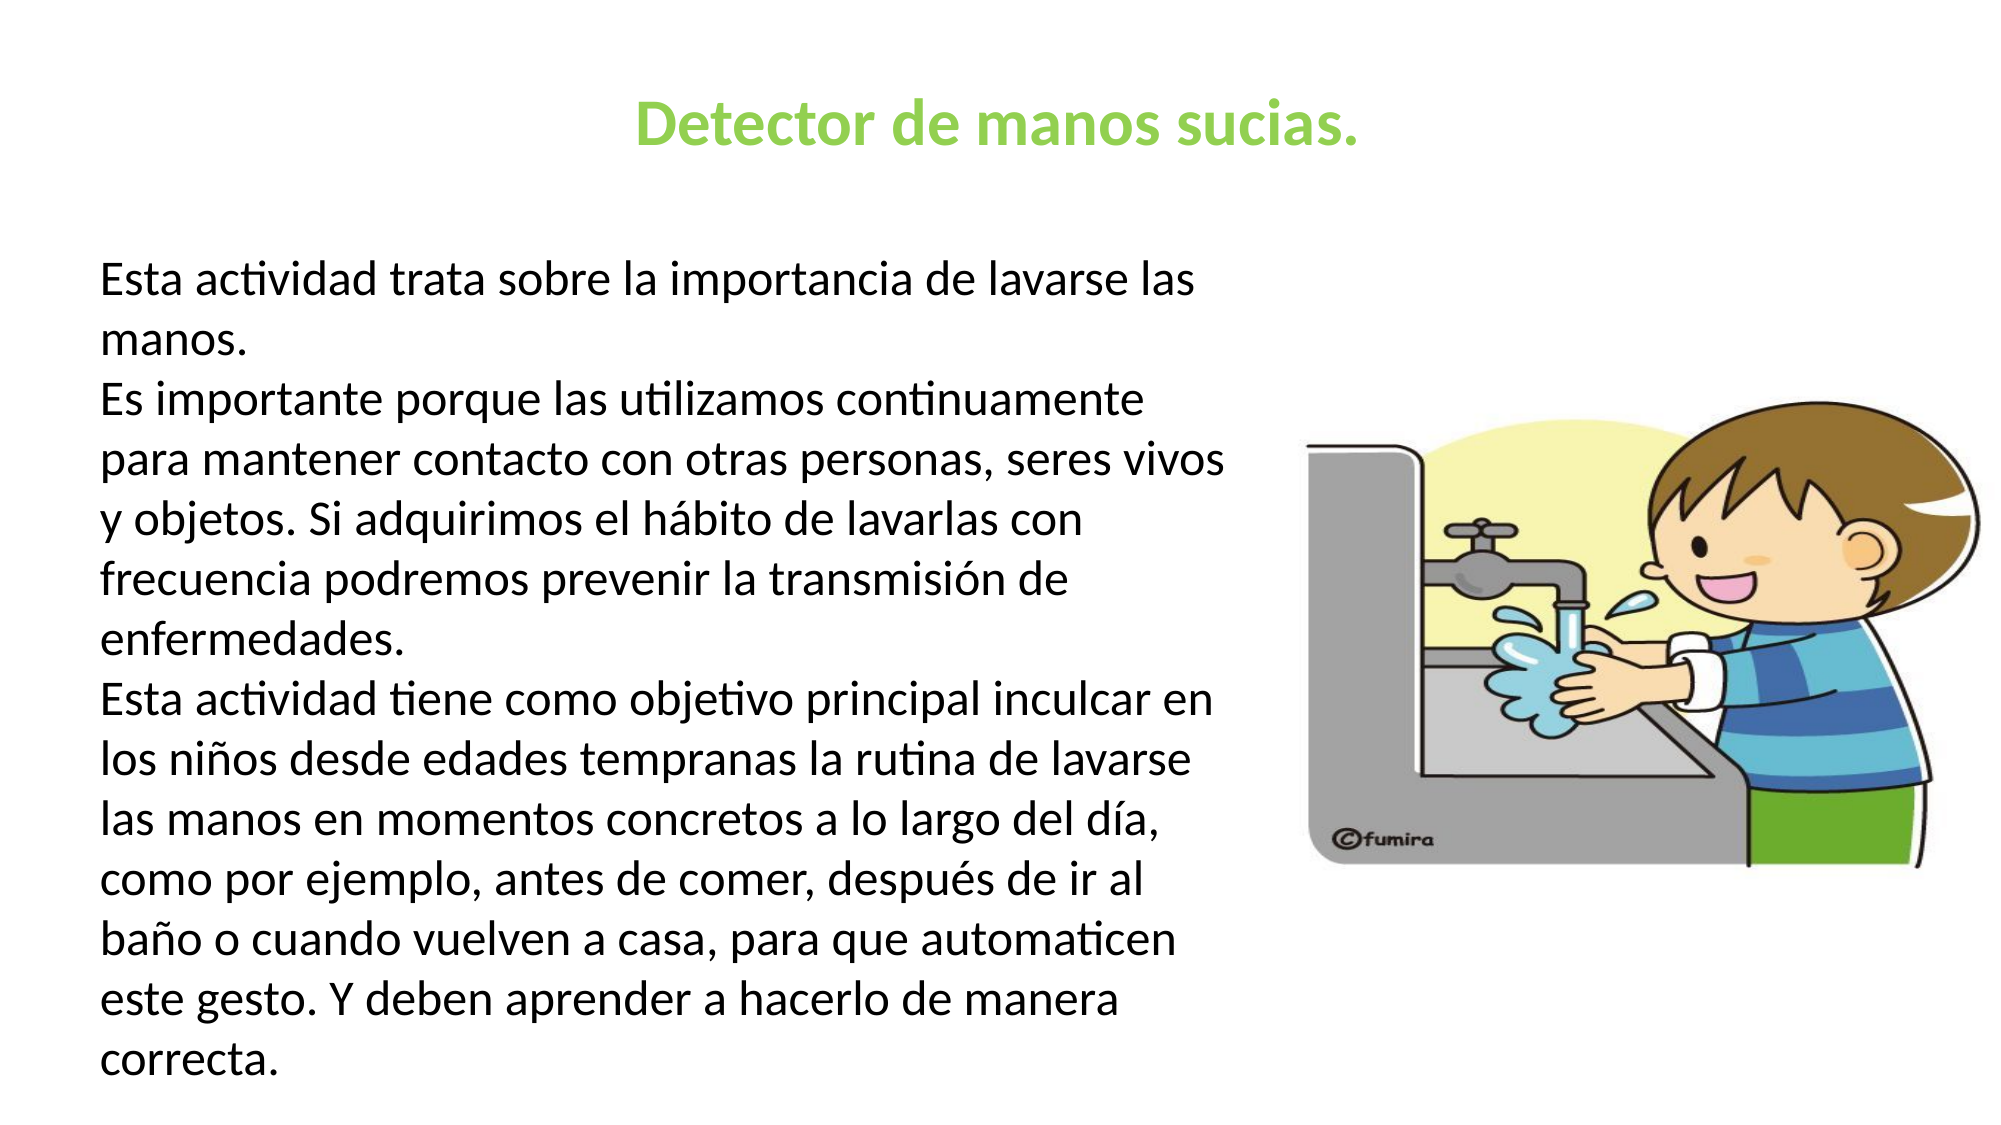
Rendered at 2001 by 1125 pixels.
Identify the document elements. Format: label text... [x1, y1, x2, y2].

text_box Detector de manos sucias. [327, 71, 1669, 167]
text_box Esta actividad trata sobre la importancia de lavarse las manos. Es importante porque las utilizamos continuamente para mantener contacto con otras personas, seres vivos y objetos. Si adquirimos el hábito de lavarlas con frecuencia podremos prevenir la transmisión de enfermedades. Esta actividad tiene como objetivo principal inculcar en los niños desde edades tempranas la rutina de lavarse las manos en momentos concretos a lo largo del día, como por ejemplo, antes de comer, después de ir al baño o cuando vuelven a casa, para que automaticen este gesto. Y deben aprender a hacerlo de manera correcta. [85, 238, 1246, 1093]
picture [1263, 345, 2000, 883]
